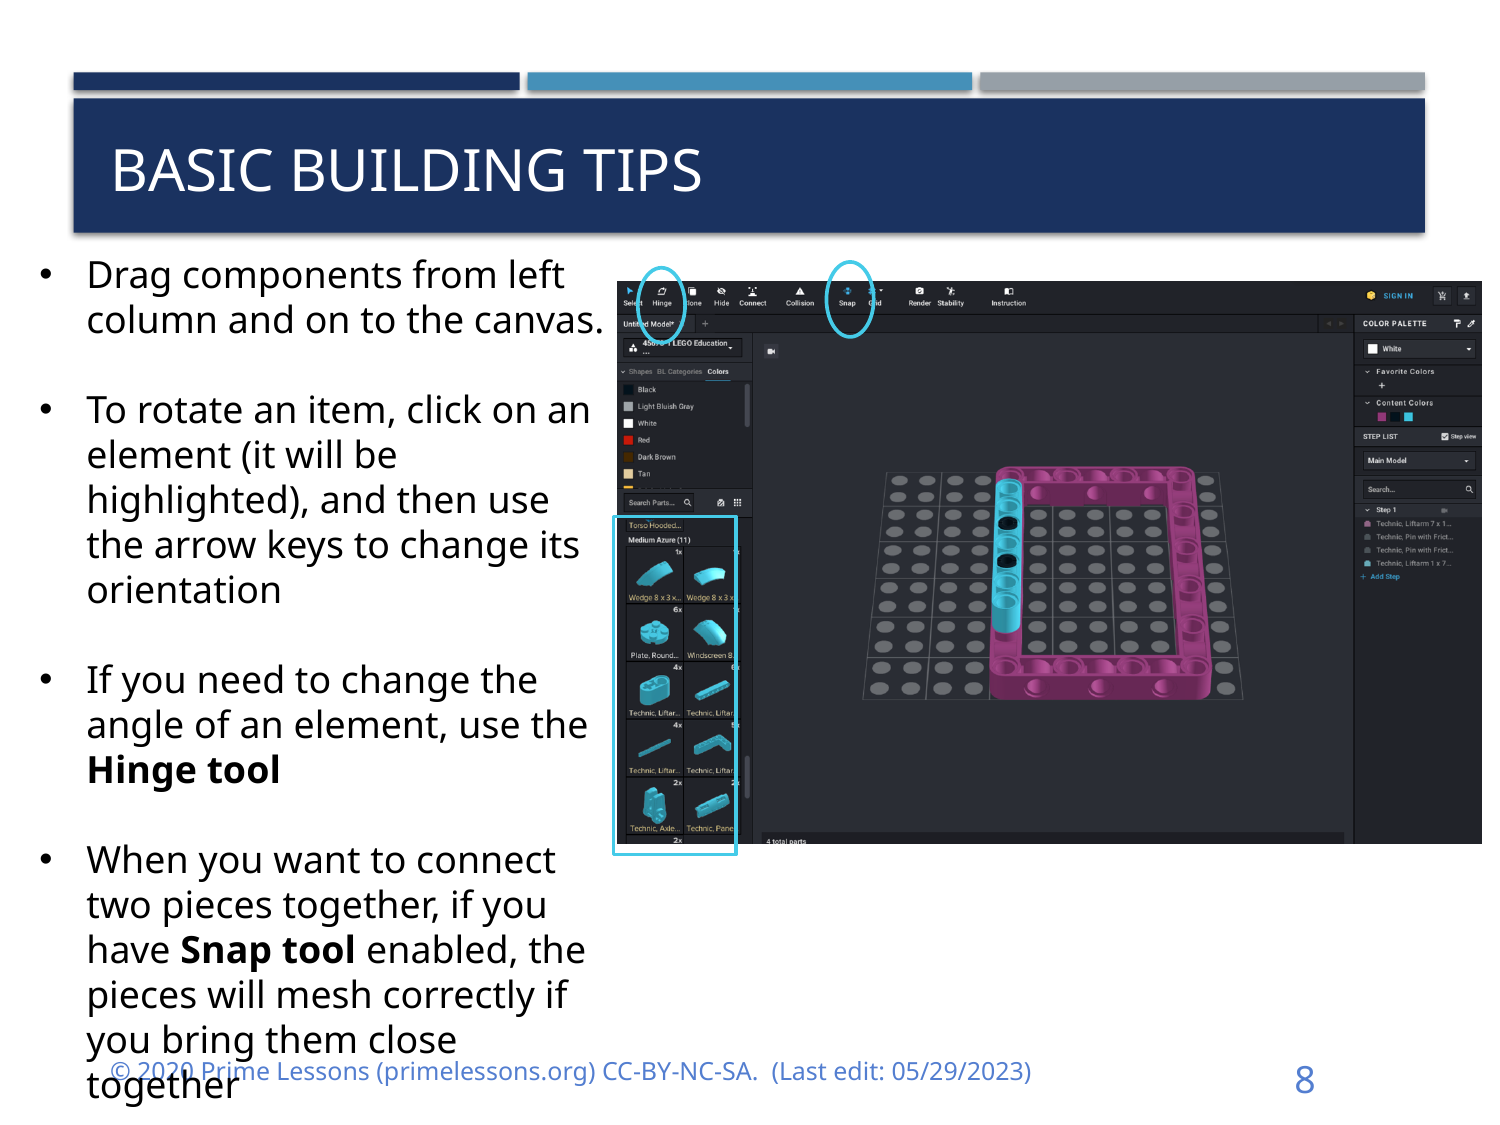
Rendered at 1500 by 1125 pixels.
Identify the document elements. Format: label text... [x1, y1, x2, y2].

slide_number 8 [1279, 1048, 1406, 1109]
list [617, 281, 1482, 844]
title BASIC BUILDING TIPS [95, 112, 1406, 211]
text_box [612, 847, 738, 856]
text_box [642, 265, 681, 279]
footer © 2020 Prime Lessons (primelessons.org) CC-BY-NC-SA. (Last edit: 05/29/2023) [628, 1047, 1371, 1108]
text_box [828, 260, 872, 279]
text_box Drag components from left column and on to the canvas. To rotate an item, click on an element (it will be highlighted), and then use the arrow keys to change its orientation If you need to change the angle of an element, use the Hinge tool When you want to connect two pieces together, if you have Snap tool enabled, the pieces will mesh correctly if you bring them close together [24, 243, 628, 1114]
